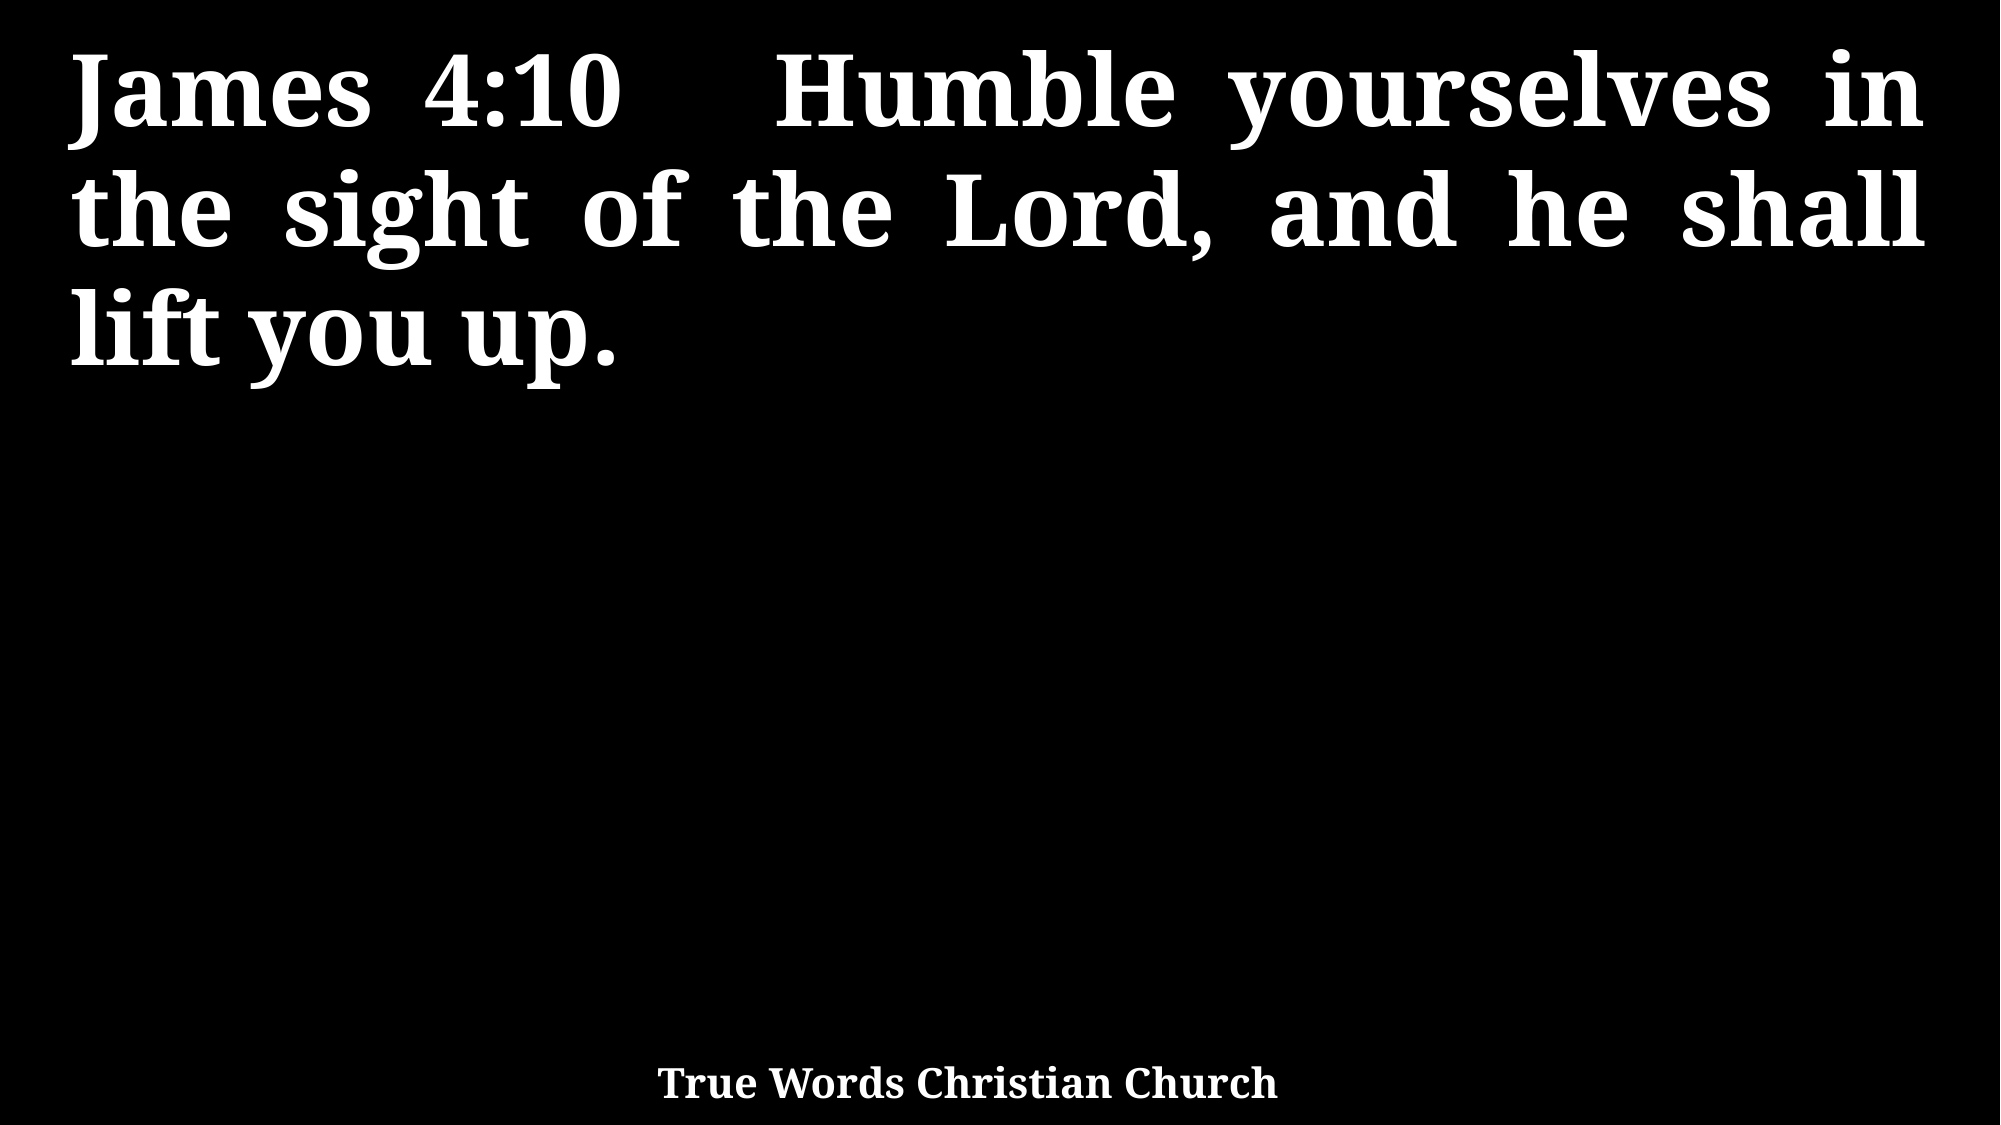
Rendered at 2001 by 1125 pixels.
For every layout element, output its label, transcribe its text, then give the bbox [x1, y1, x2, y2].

text_box True Words Christian Church [642, 1049, 1294, 1114]
text_box James 4:10 Humble yourselves in the sight of the Lord, and he shall lift you up. [55, 18, 1944, 394]
